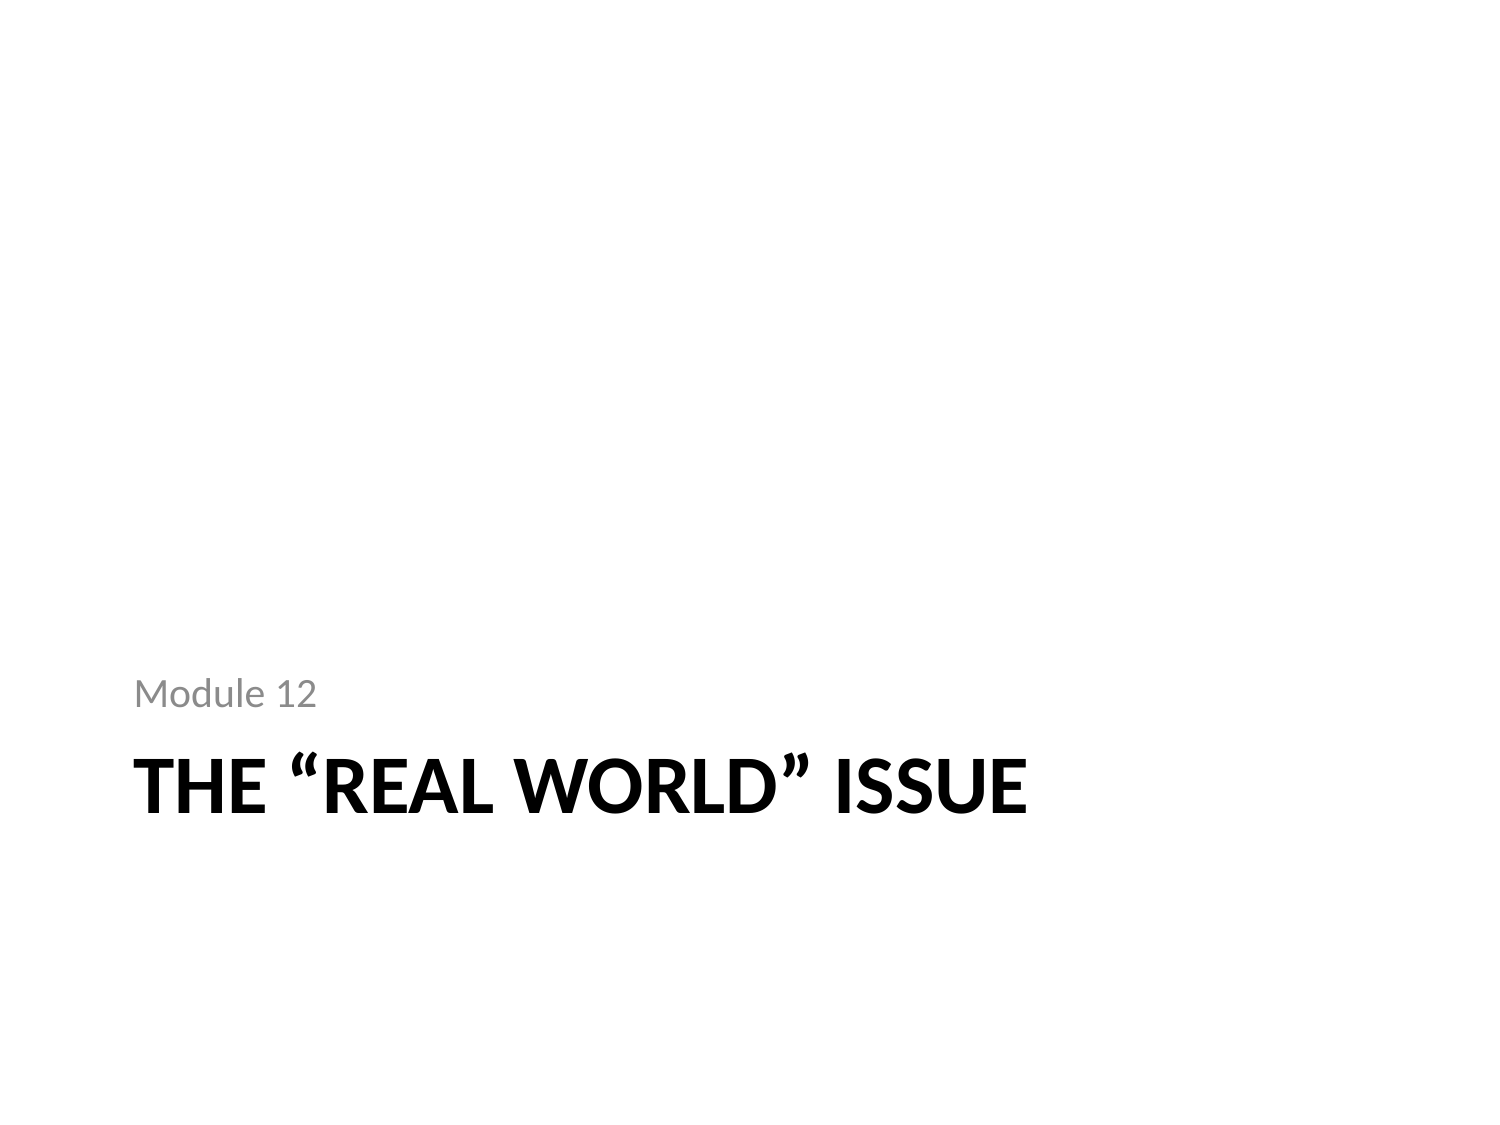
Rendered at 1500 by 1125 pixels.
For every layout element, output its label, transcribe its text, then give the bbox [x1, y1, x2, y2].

title The “real world” issue [118, 723, 1394, 947]
list Module 12 [118, 476, 1394, 723]
